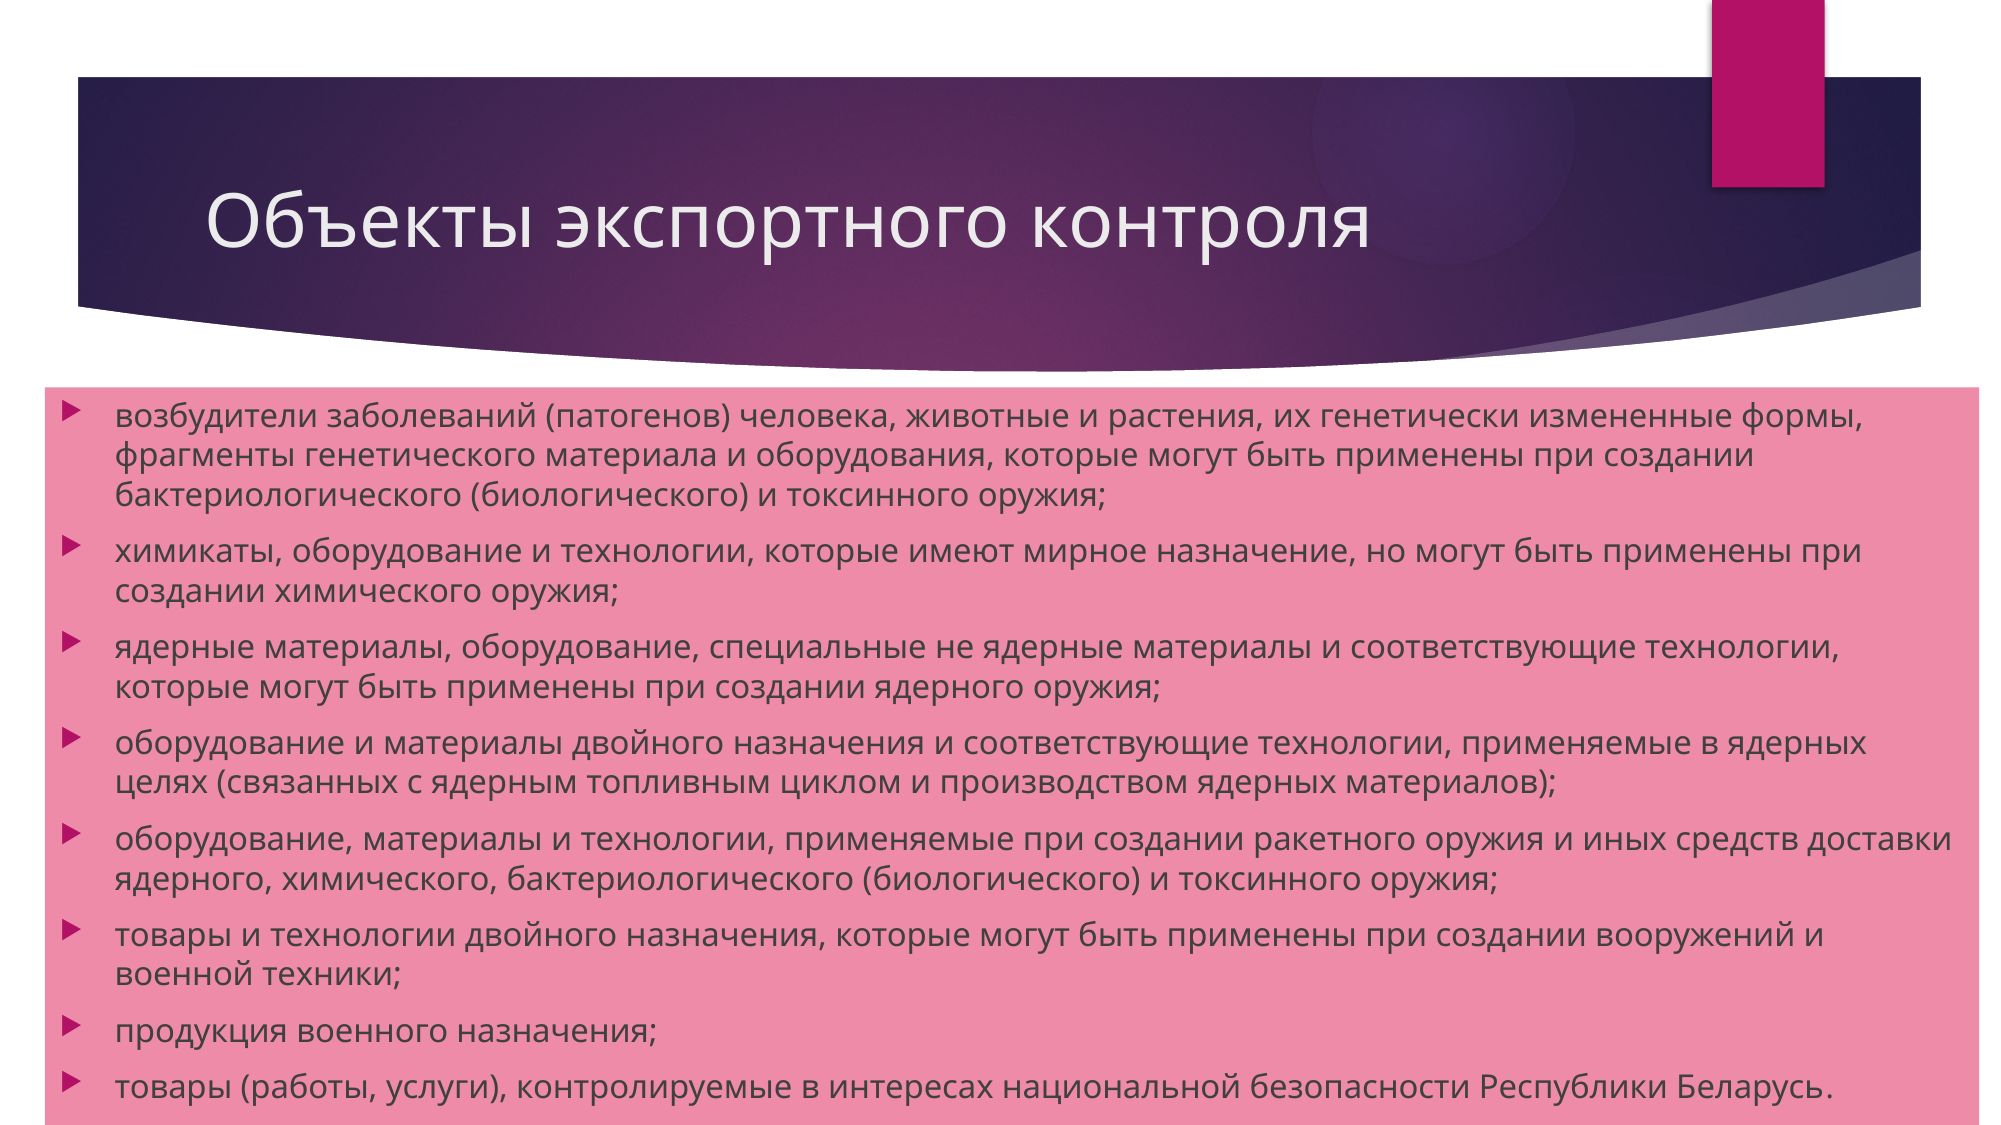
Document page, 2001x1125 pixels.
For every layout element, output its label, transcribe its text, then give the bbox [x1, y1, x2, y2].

title Объекты экспортного контроля [189, 159, 1627, 276]
list возбудители заболеваний (патогенов) человека, животные и растения, их генетически измененные формы, фрагменты генетического материала и оборудования, которые могут быть применены при создании бактериологического (биологического) и токсинного оружия; химикаты, оборудование и технологии, которые имеют мирное назначение, но могут быть применены при создании химического оружия; ядерные материалы, оборудование, специальные не ядерные материалы и соответствующие технологии, которые могут быть применены при создании ядерного оружия; оборудование и материалы двойного назначения и соответствующие технологии, применяемые в ядерных целях (связанных с ядерным топливным циклом и производством ядерных материалов); оборудование, материалы и технологии, применяемые при создании ракетного оружия и иных средств доставки ядерного, химического, бактериологического (биологического) и токсинного оружия; товары и технологии двойного назначения, которые могут быть применены при создании вооружений и военной техники; продукция военного назначения; товары (работы, услуги), контролируемые в интересах национальной безопасности Республики Беларусь. [44, 387, 1980, 1125]
